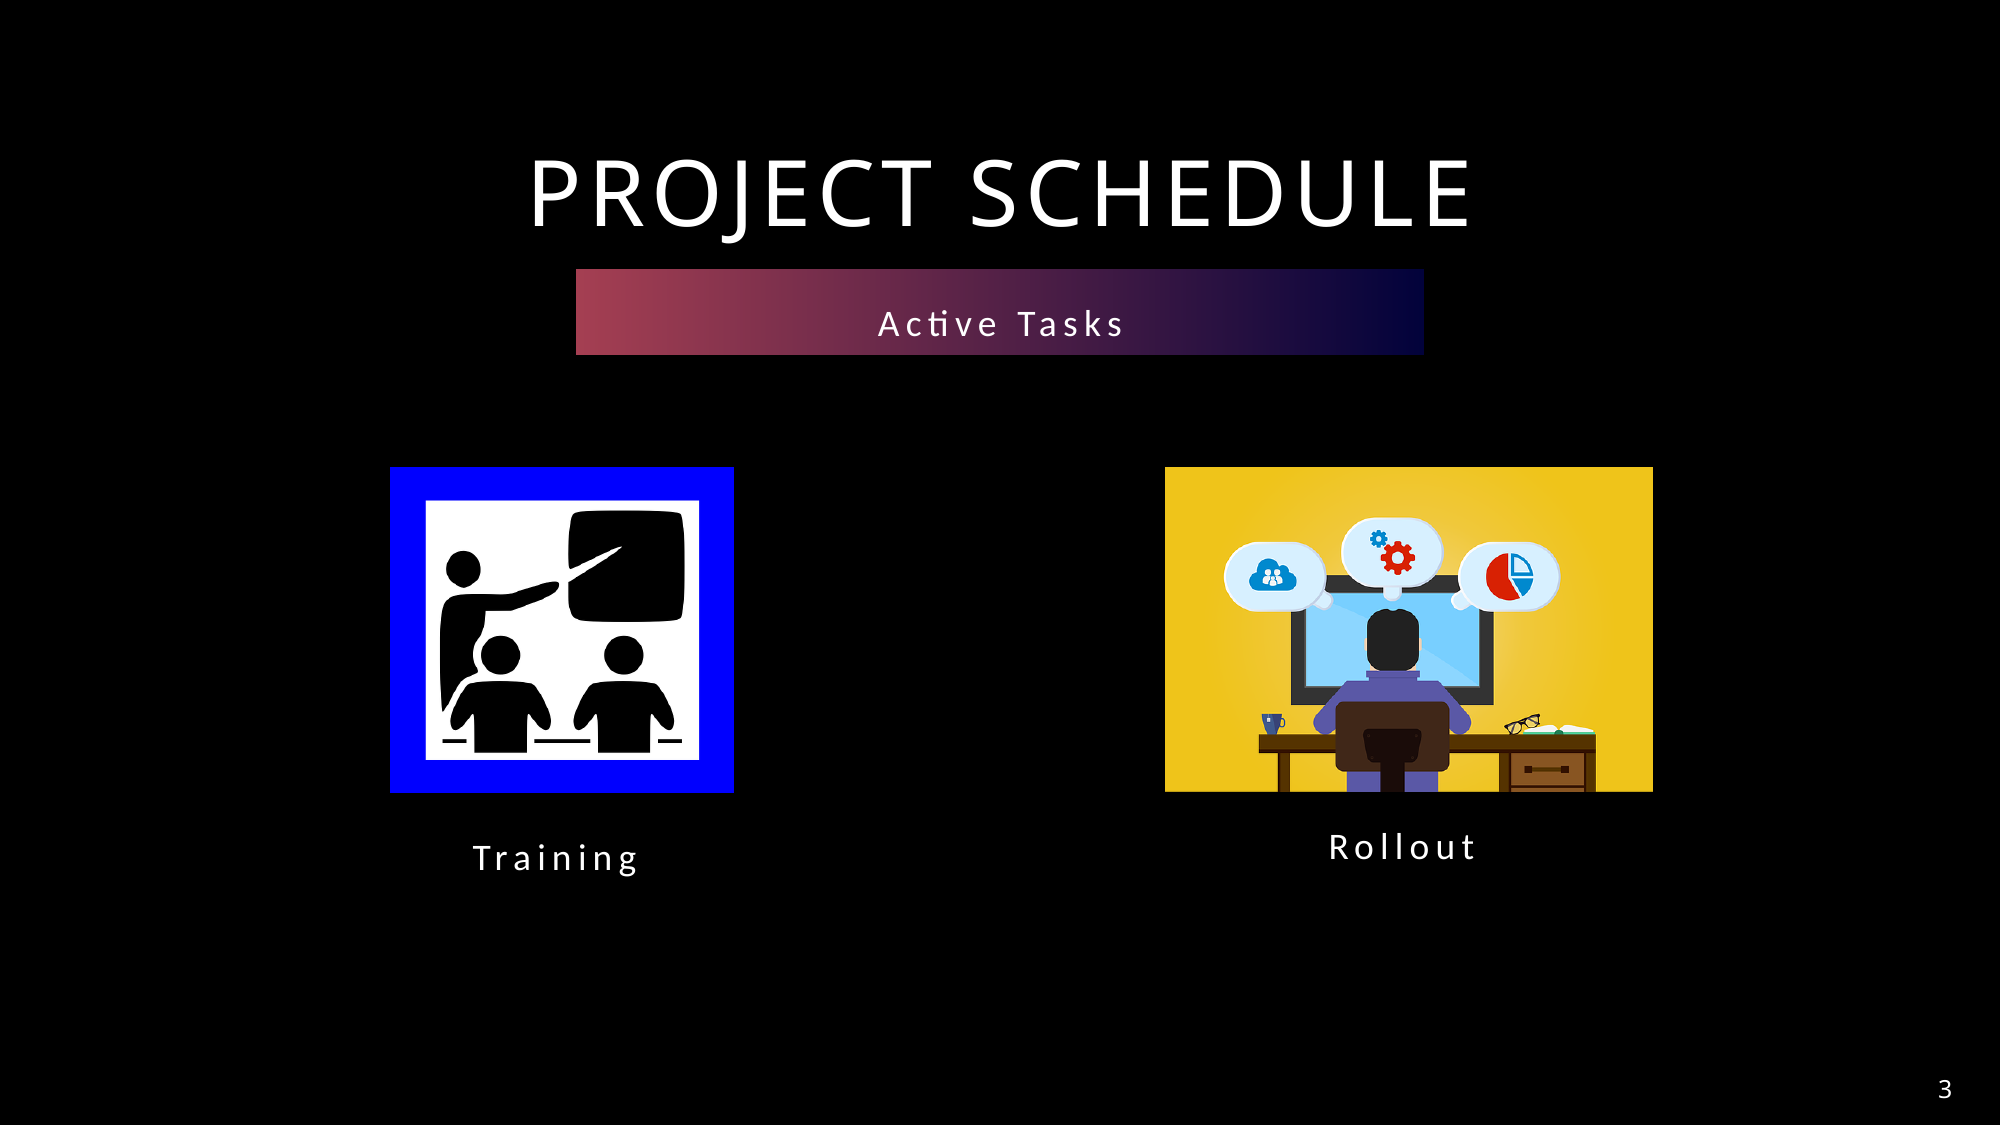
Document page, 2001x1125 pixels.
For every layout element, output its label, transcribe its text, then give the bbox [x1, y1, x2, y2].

slide_number 3 [1894, 1061, 1968, 1121]
list Active Tasks [576, 269, 1424, 355]
text_box Project Schedule [115, 128, 1885, 266]
list Training [303, 803, 807, 889]
text_box Rollout [1150, 792, 1653, 878]
picture [390, 467, 734, 793]
picture [1164, 467, 1653, 793]
